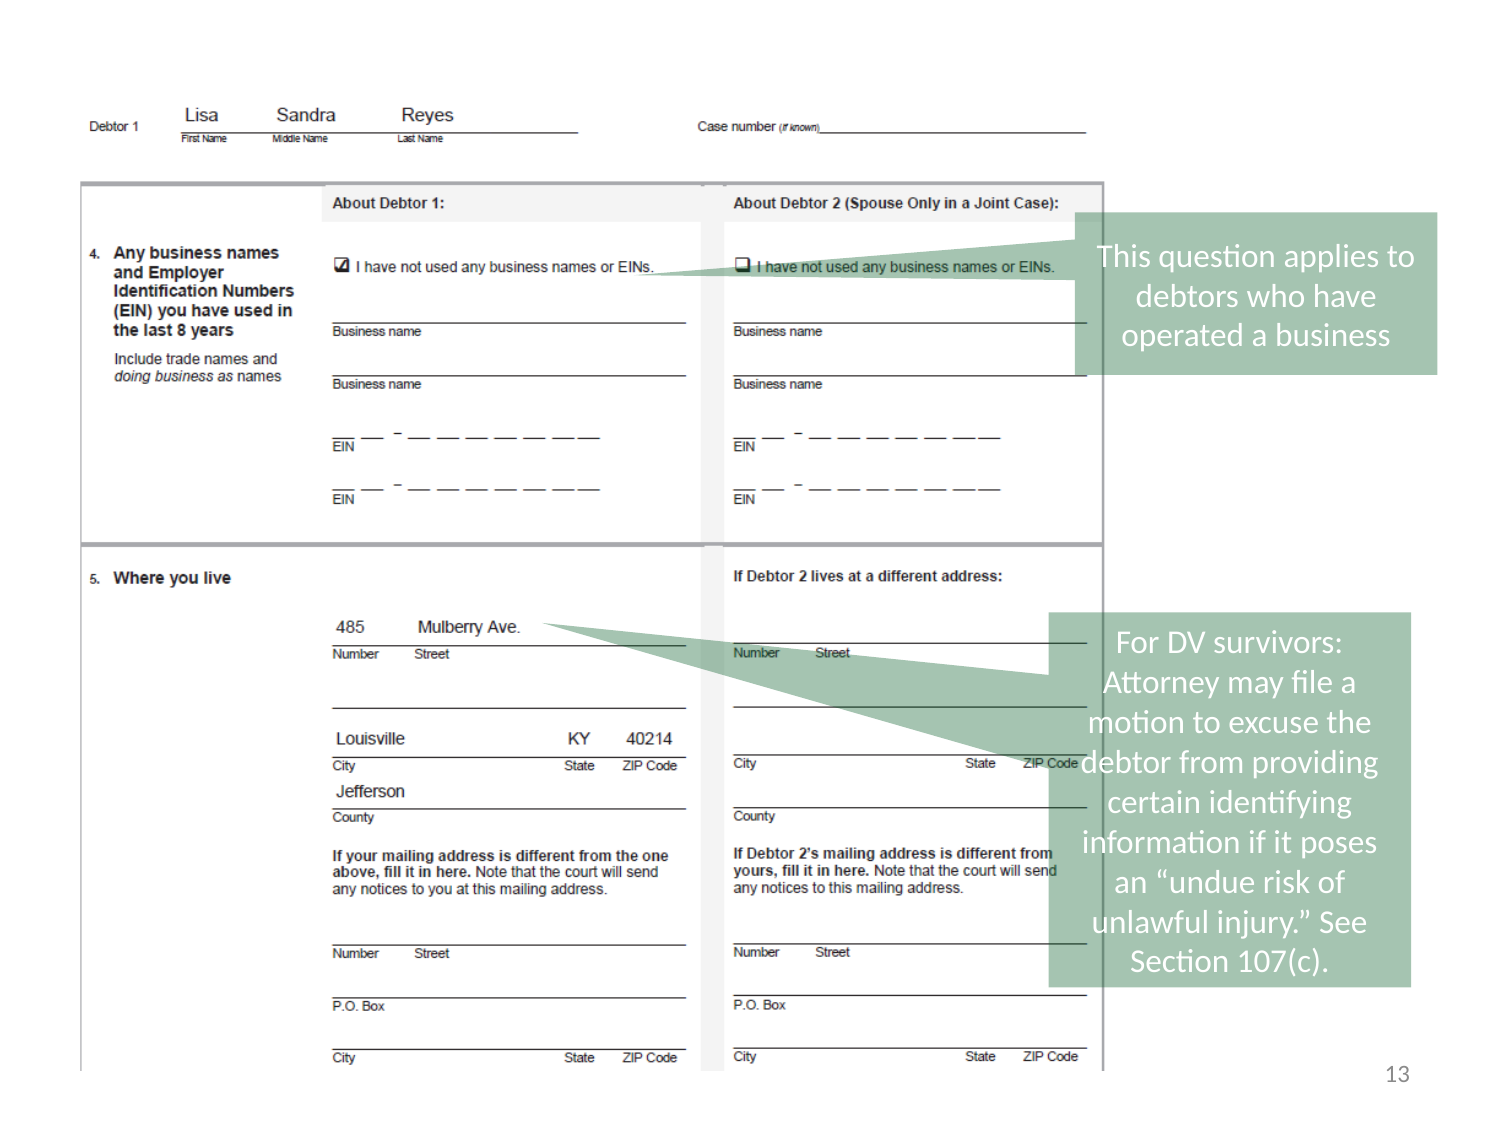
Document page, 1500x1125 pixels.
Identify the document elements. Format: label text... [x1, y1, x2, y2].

text_box This question applies to debtors who have operated a business [1116, 210, 1440, 378]
slide_number 13 [1074, 1042, 1425, 1103]
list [62, 87, 1113, 1071]
text_box For DV survivors: Attorney may file a motion to excuse the debtor from providing certain identifying information if it poses an “undue risk of unlawful injury.” See Section 107(c). [1116, 610, 1414, 990]
